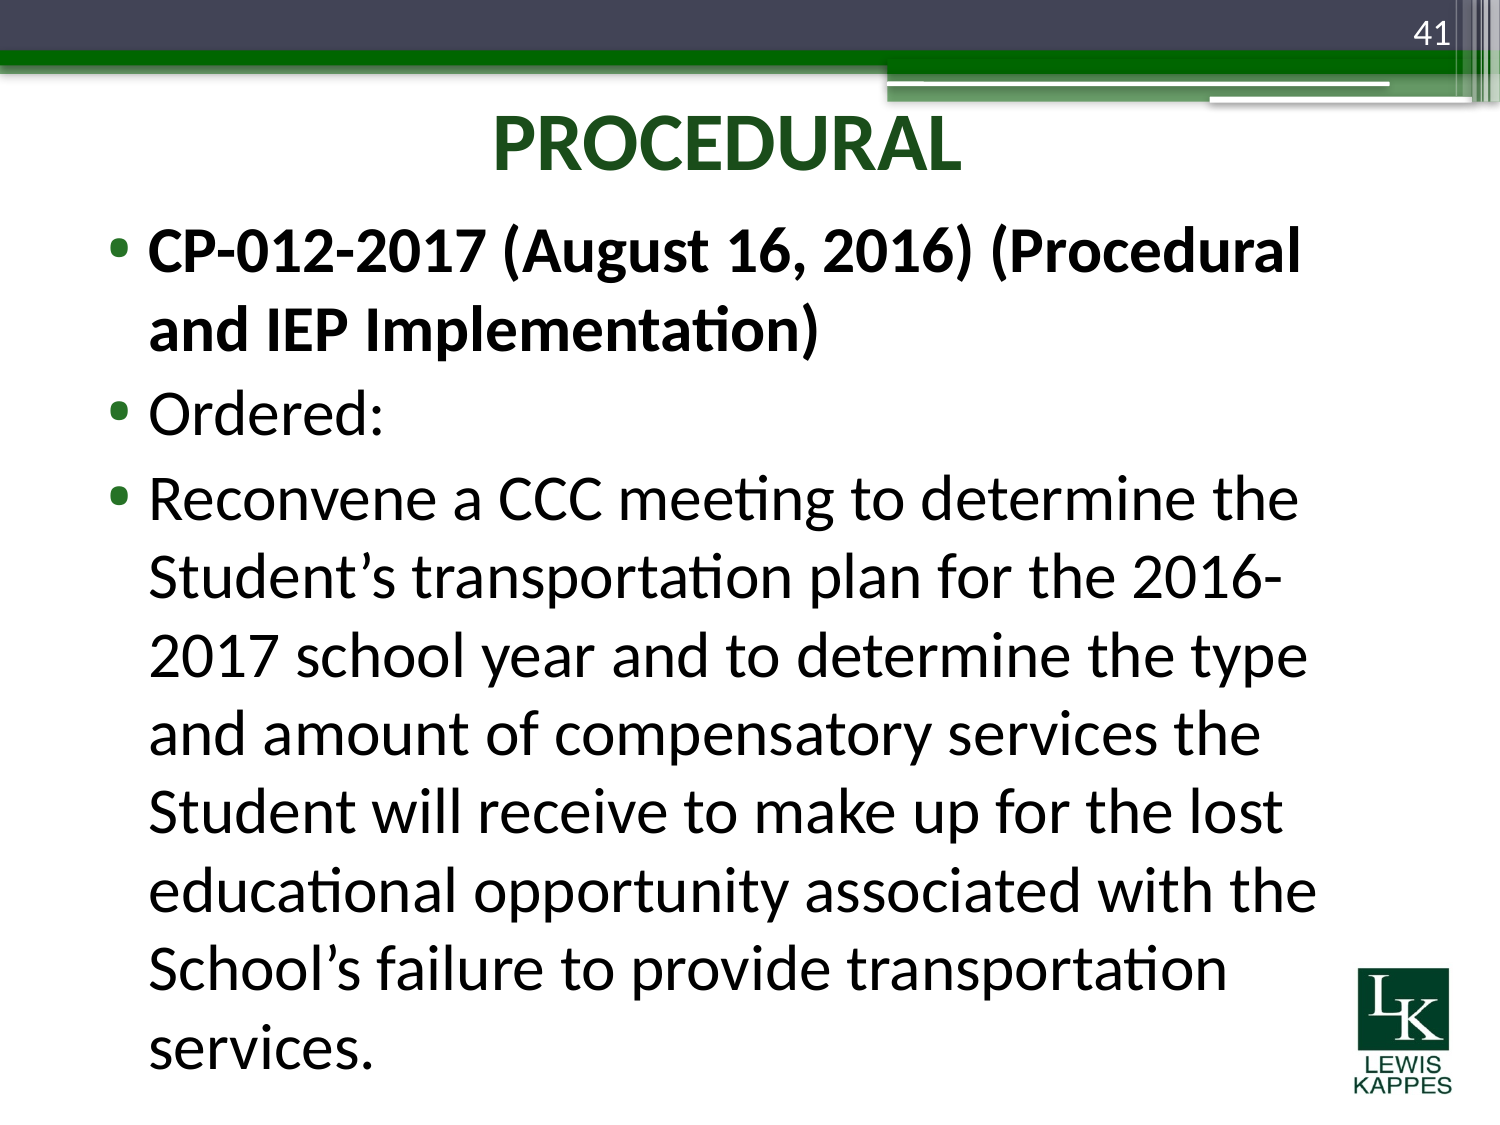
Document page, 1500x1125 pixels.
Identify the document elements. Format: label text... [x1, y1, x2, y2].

picture [1352, 962, 1454, 1095]
list CP-012-2017 (August 16, 2016) (Procedural and IEP Implementation) Ordered: Reconvene a CCC meeting to determine the Student’s transportation plan for the 2016-2017 school year and to determine the type and amount of compensatory services the Student will receive to make up for the lost educational opportunity associated with the School’s failure to provide transportation services. [75, 200, 1403, 1095]
slide_number 41 [1341, 0, 1466, 61]
title PROCEDURAL [52, 125, 1403, 250]
